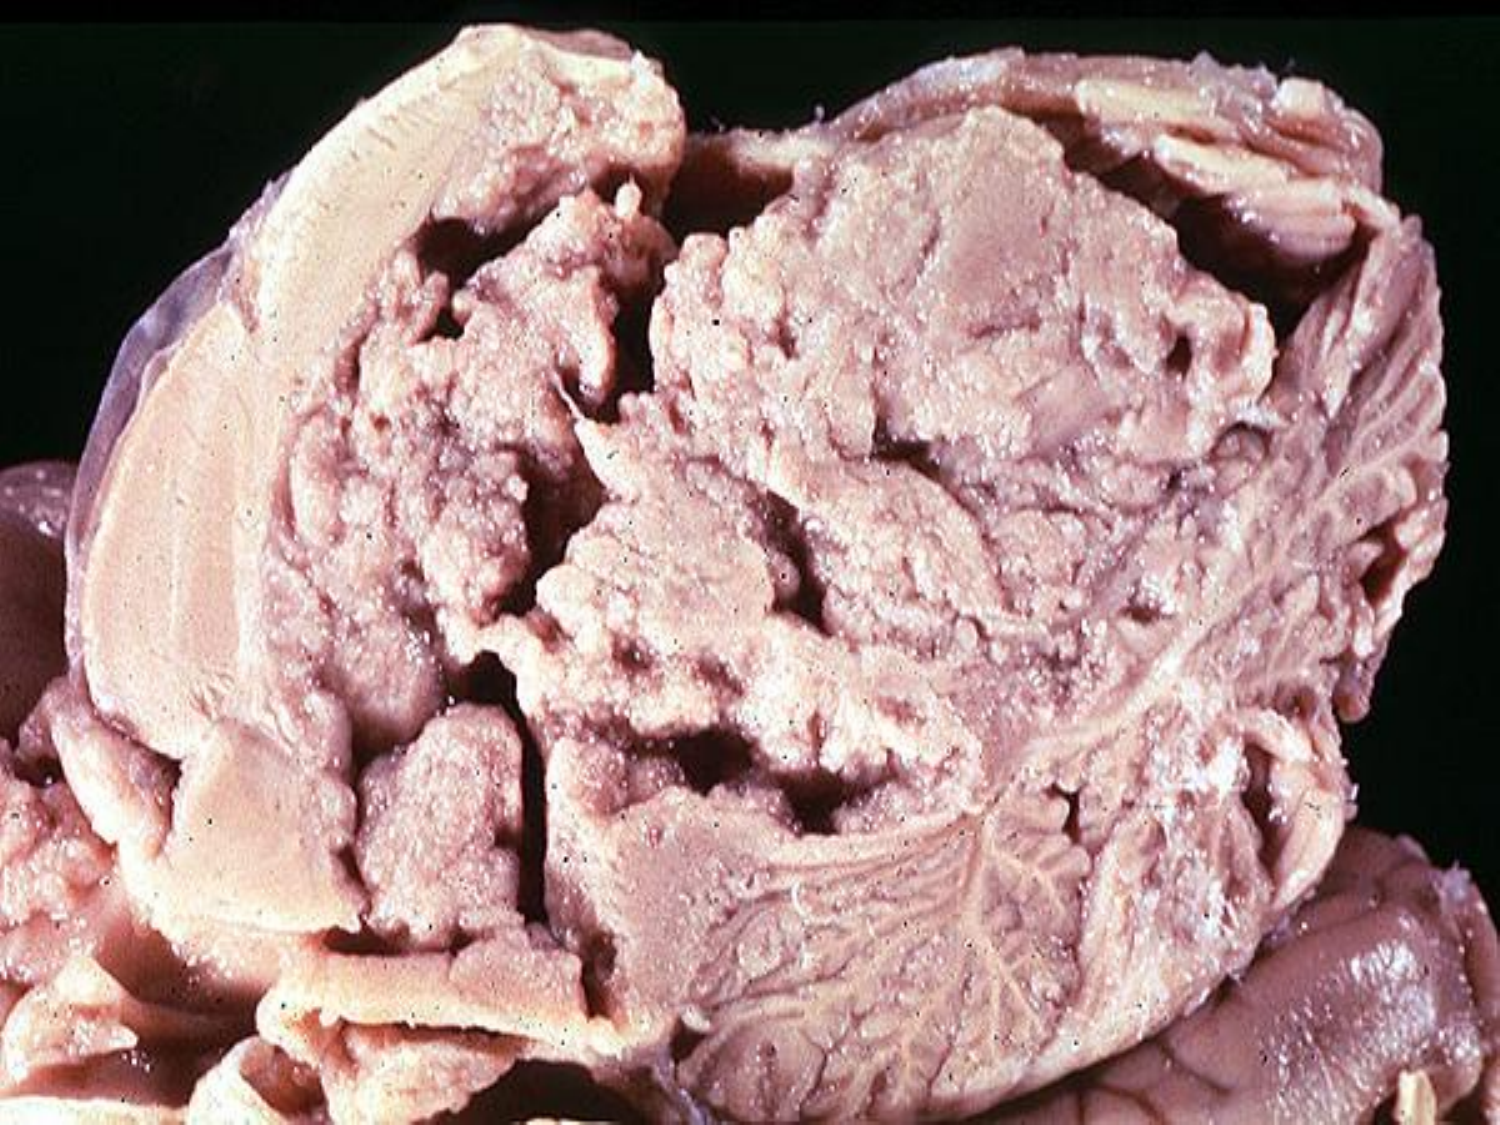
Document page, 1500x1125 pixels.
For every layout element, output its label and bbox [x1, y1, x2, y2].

list [0, 0, 1500, 1125]
